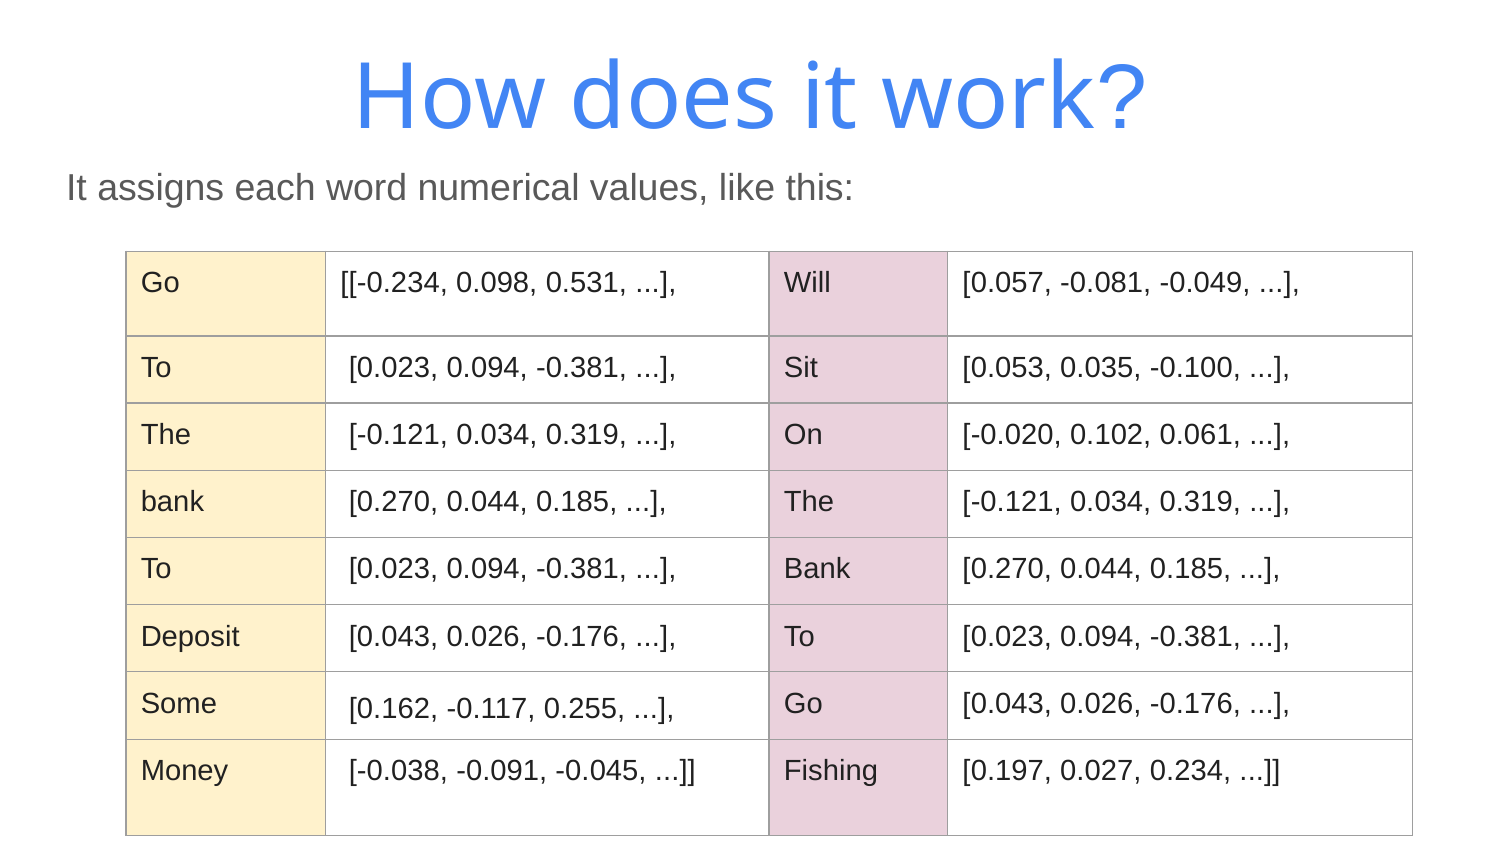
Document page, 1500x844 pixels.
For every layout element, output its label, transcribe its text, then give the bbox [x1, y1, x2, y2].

table_cell The [770, 471, 947, 537]
table_cell [0.197, 0.027, 0.234, ...]] [948, 740, 1412, 835]
table_cell [-0.038, -0.091, -0.045, ...]] [326, 740, 768, 835]
table_cell Bank [770, 538, 947, 604]
table_cell [0.023, 0.094, -0.381, ...], [326, 538, 768, 604]
table_cell To [127, 337, 325, 402]
table_cell Sit [770, 337, 947, 402]
table_cell [-0.020, 0.102, 0.061, ...], [948, 404, 1412, 470]
table_cell The [127, 404, 325, 470]
table_cell [-0.121, 0.034, 0.319, ...], [948, 471, 1412, 537]
list It assigns each word numerical values, like this: [51, 141, 1449, 703]
table_cell Some [127, 672, 325, 739]
table_cell [0.043, 0.026, -0.176, ...], [326, 605, 768, 671]
table_cell To [127, 538, 325, 604]
table_cell [0.023, 0.094, -0.381, ...], [326, 337, 768, 402]
table_cell [-0.121, 0.034, 0.319, ...], [326, 404, 768, 470]
table_cell Deposit [127, 605, 325, 671]
table_cell [0.270, 0.044, 0.185, ...], [326, 471, 768, 537]
title How does it work? [51, 36, 1449, 131]
table_cell On [770, 404, 947, 470]
table_cell [0.043, 0.026, -0.176, ...], [948, 672, 1412, 739]
table_cell [0.053, 0.035, -0.100, ...], [948, 337, 1412, 402]
table_cell Fishing [770, 740, 947, 835]
table_cell bank [127, 471, 325, 537]
table_cell Go [770, 672, 947, 739]
table_cell [0.270, 0.044, 0.185, ...], [948, 538, 1412, 604]
table_cell [0.023, 0.094, -0.381, ...], [948, 605, 1412, 671]
table_cell To [770, 605, 947, 671]
table_header [[-0.234, 0.098, 0.531, ...], [326, 252, 768, 335]
table_header Will [770, 252, 947, 335]
table_cell [0.162, -0.117, 0.255, ...], [326, 672, 768, 739]
table_header Go [127, 252, 325, 335]
table_cell Money [127, 740, 325, 835]
table_header [0.057, -0.081, -0.049, ...], [948, 252, 1412, 335]
